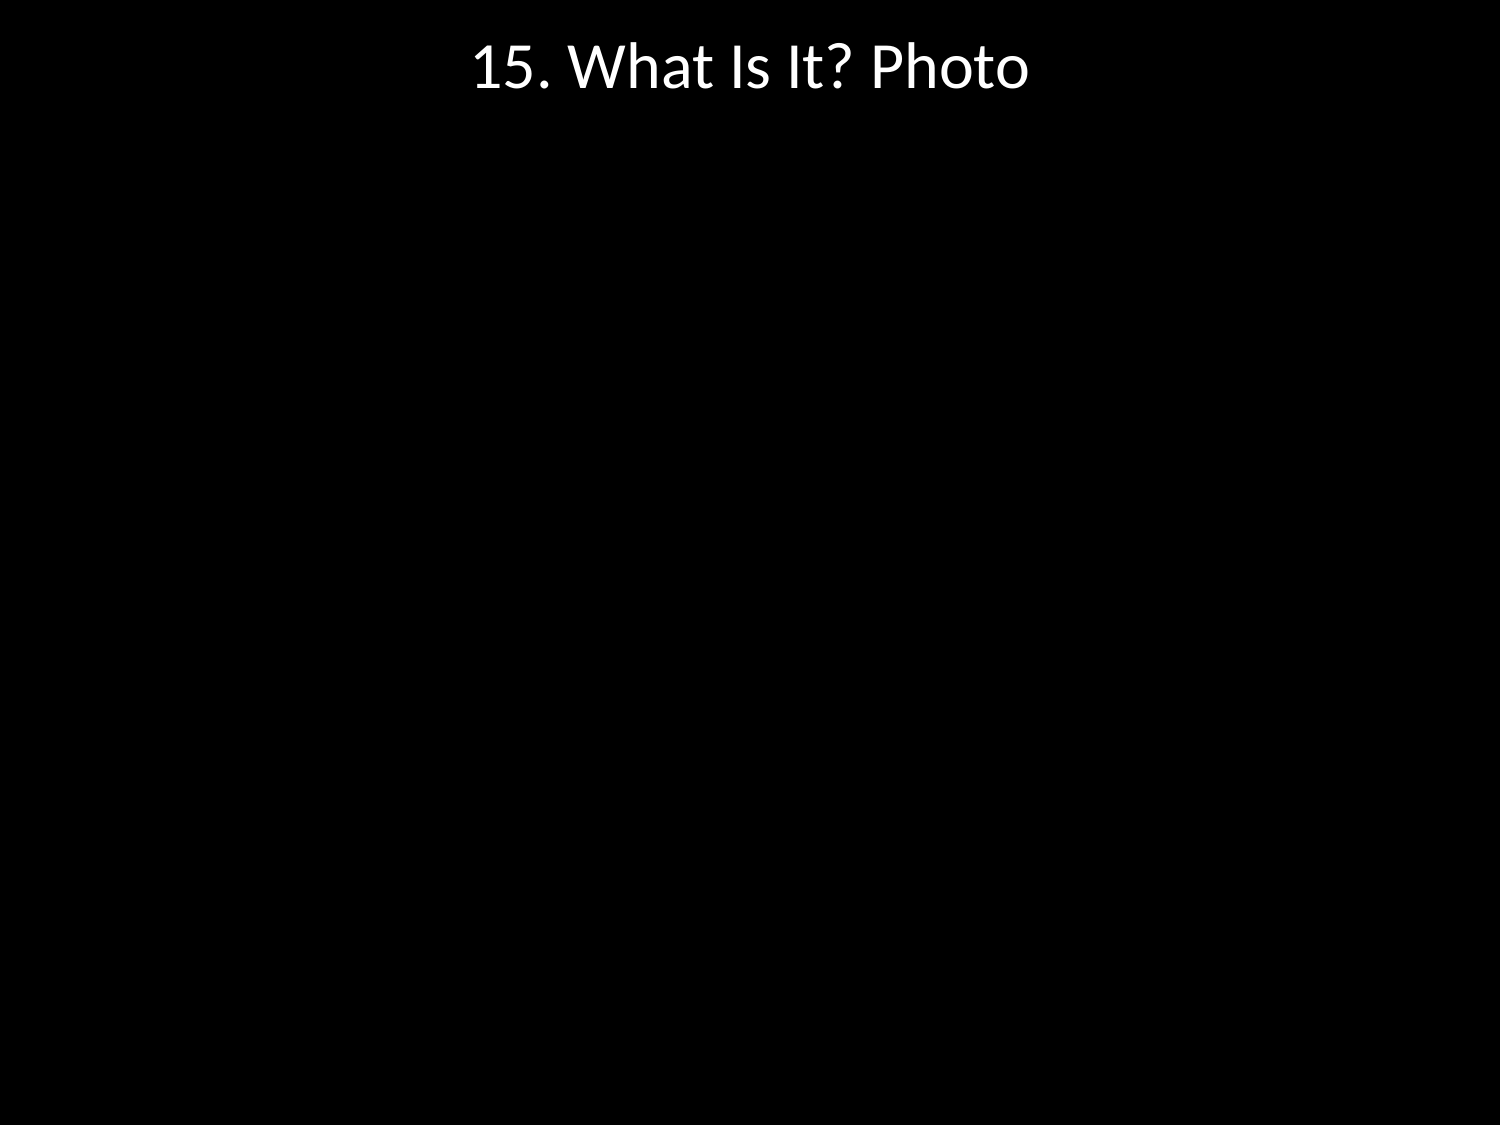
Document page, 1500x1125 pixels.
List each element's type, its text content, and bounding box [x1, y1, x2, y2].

title 15. What Is It? Photo [75, 14, 1425, 110]
